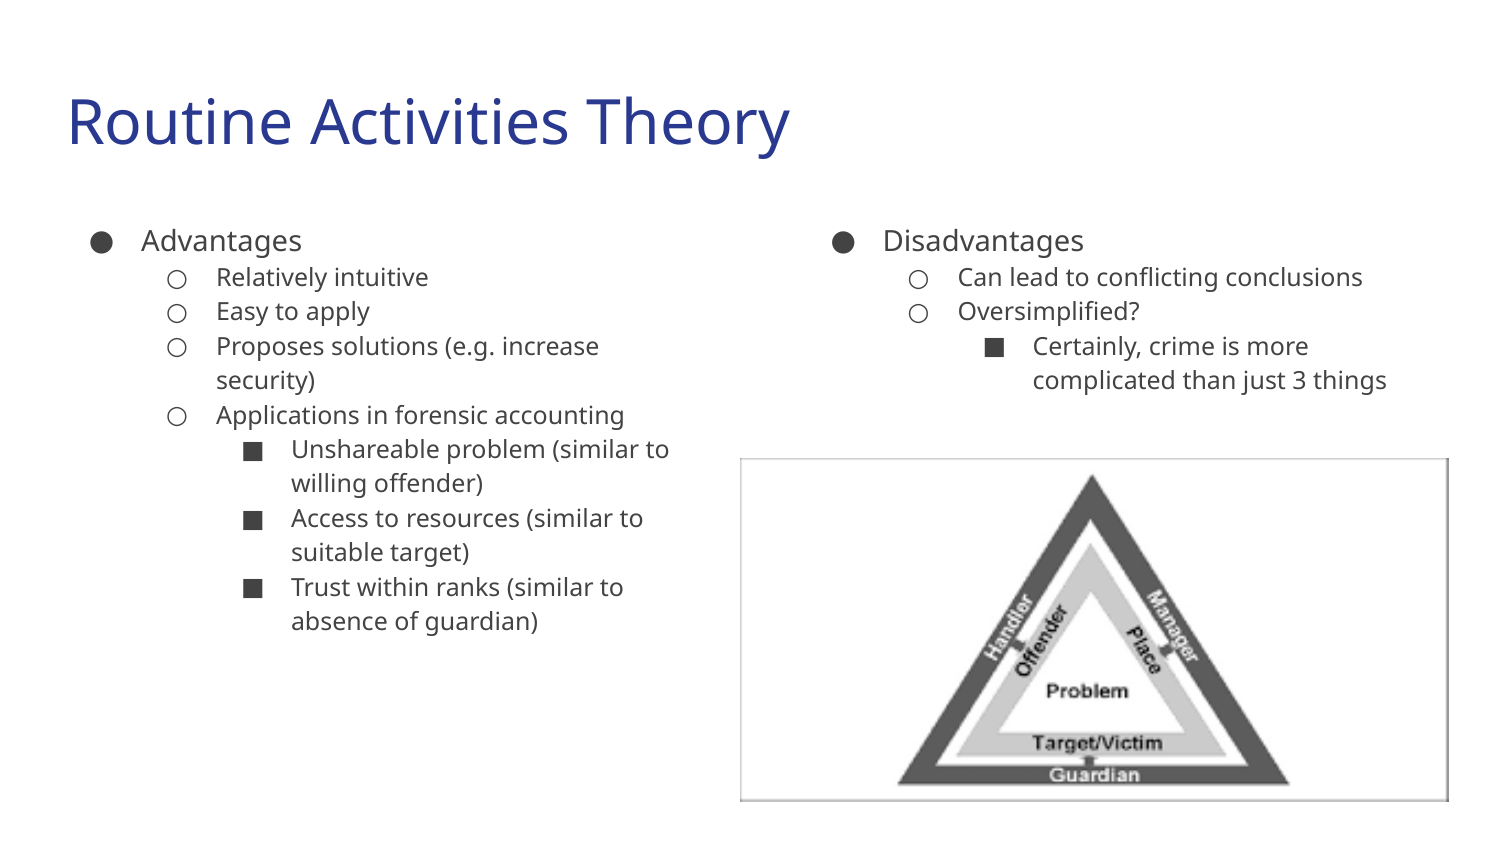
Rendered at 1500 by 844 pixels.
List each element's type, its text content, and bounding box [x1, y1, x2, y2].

list Advantages Relatively intuitive Easy to apply Proposes solutions (e.g. increase security) Applications in forensic accounting Unshareable problem (similar to willing offender) Access to resources (similar to suitable target) Trust within ranks (similar to absence of guardian) [51, 201, 708, 750]
picture [739, 457, 1450, 802]
list Disadvantages Can lead to conflicting conclusions Oversimplified? Certainly, crime is more complicated than just 3 things [792, 201, 1449, 457]
title Routine Activities Theory [51, 67, 1449, 167]
